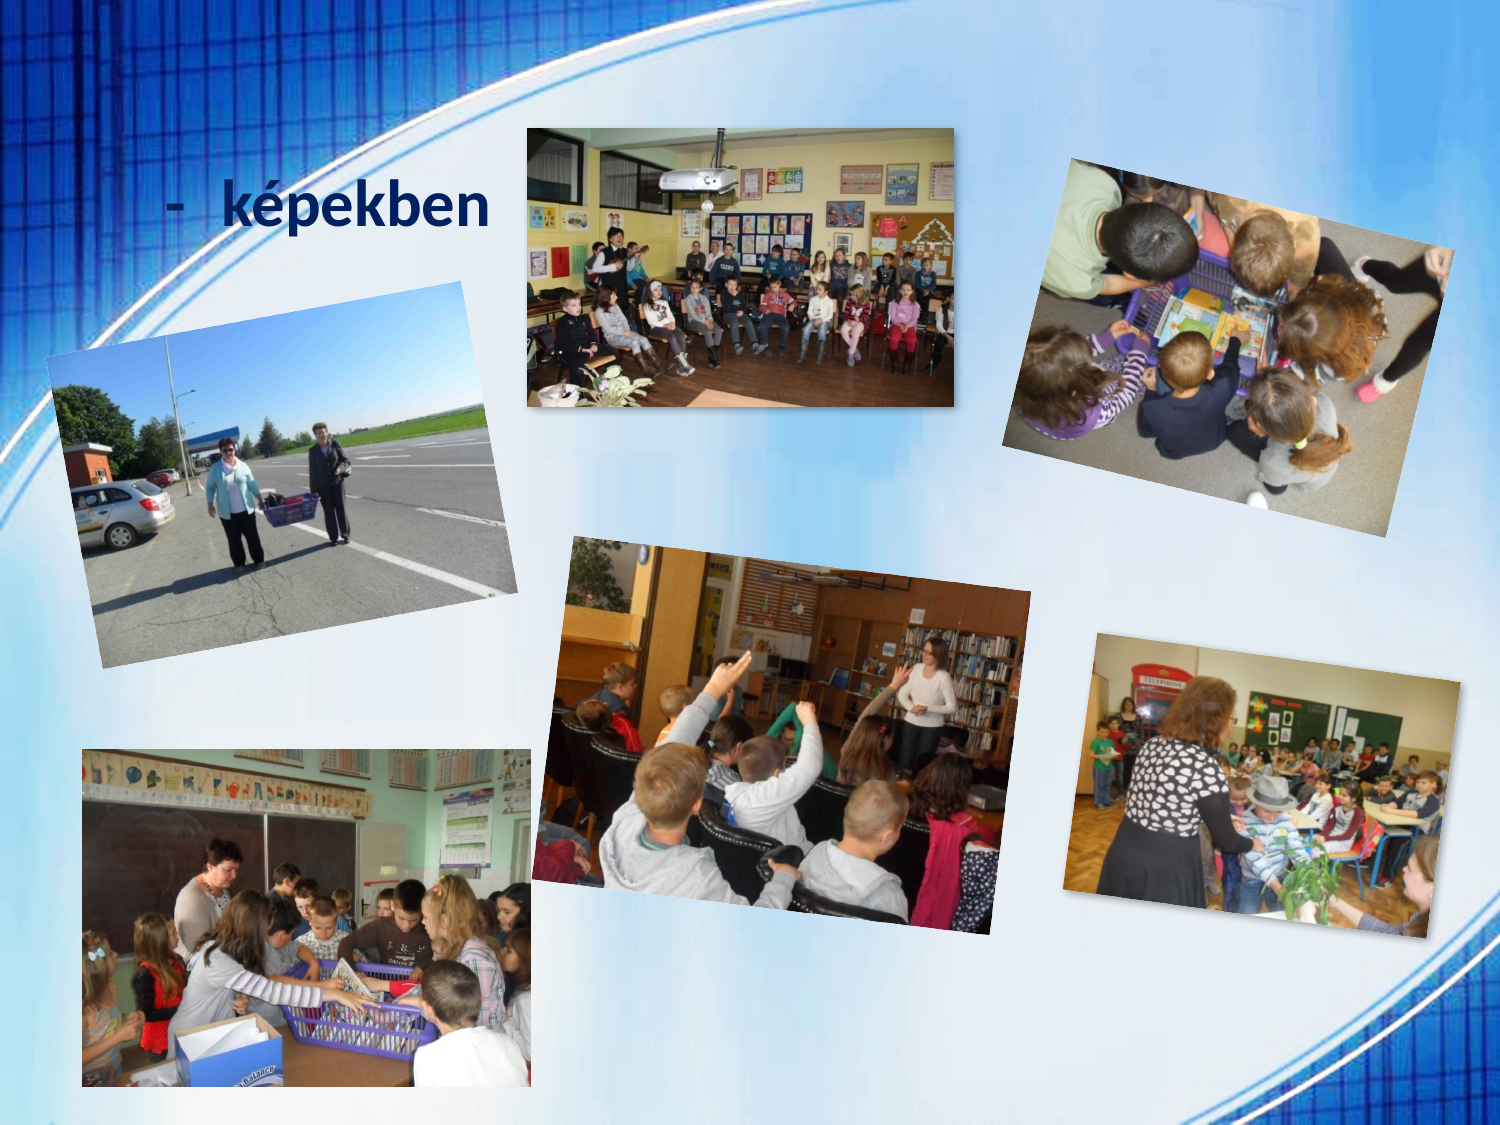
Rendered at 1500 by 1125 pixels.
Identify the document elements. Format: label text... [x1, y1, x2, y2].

list - képekben [150, 152, 1500, 425]
picture [0, 0, 1500, 1125]
